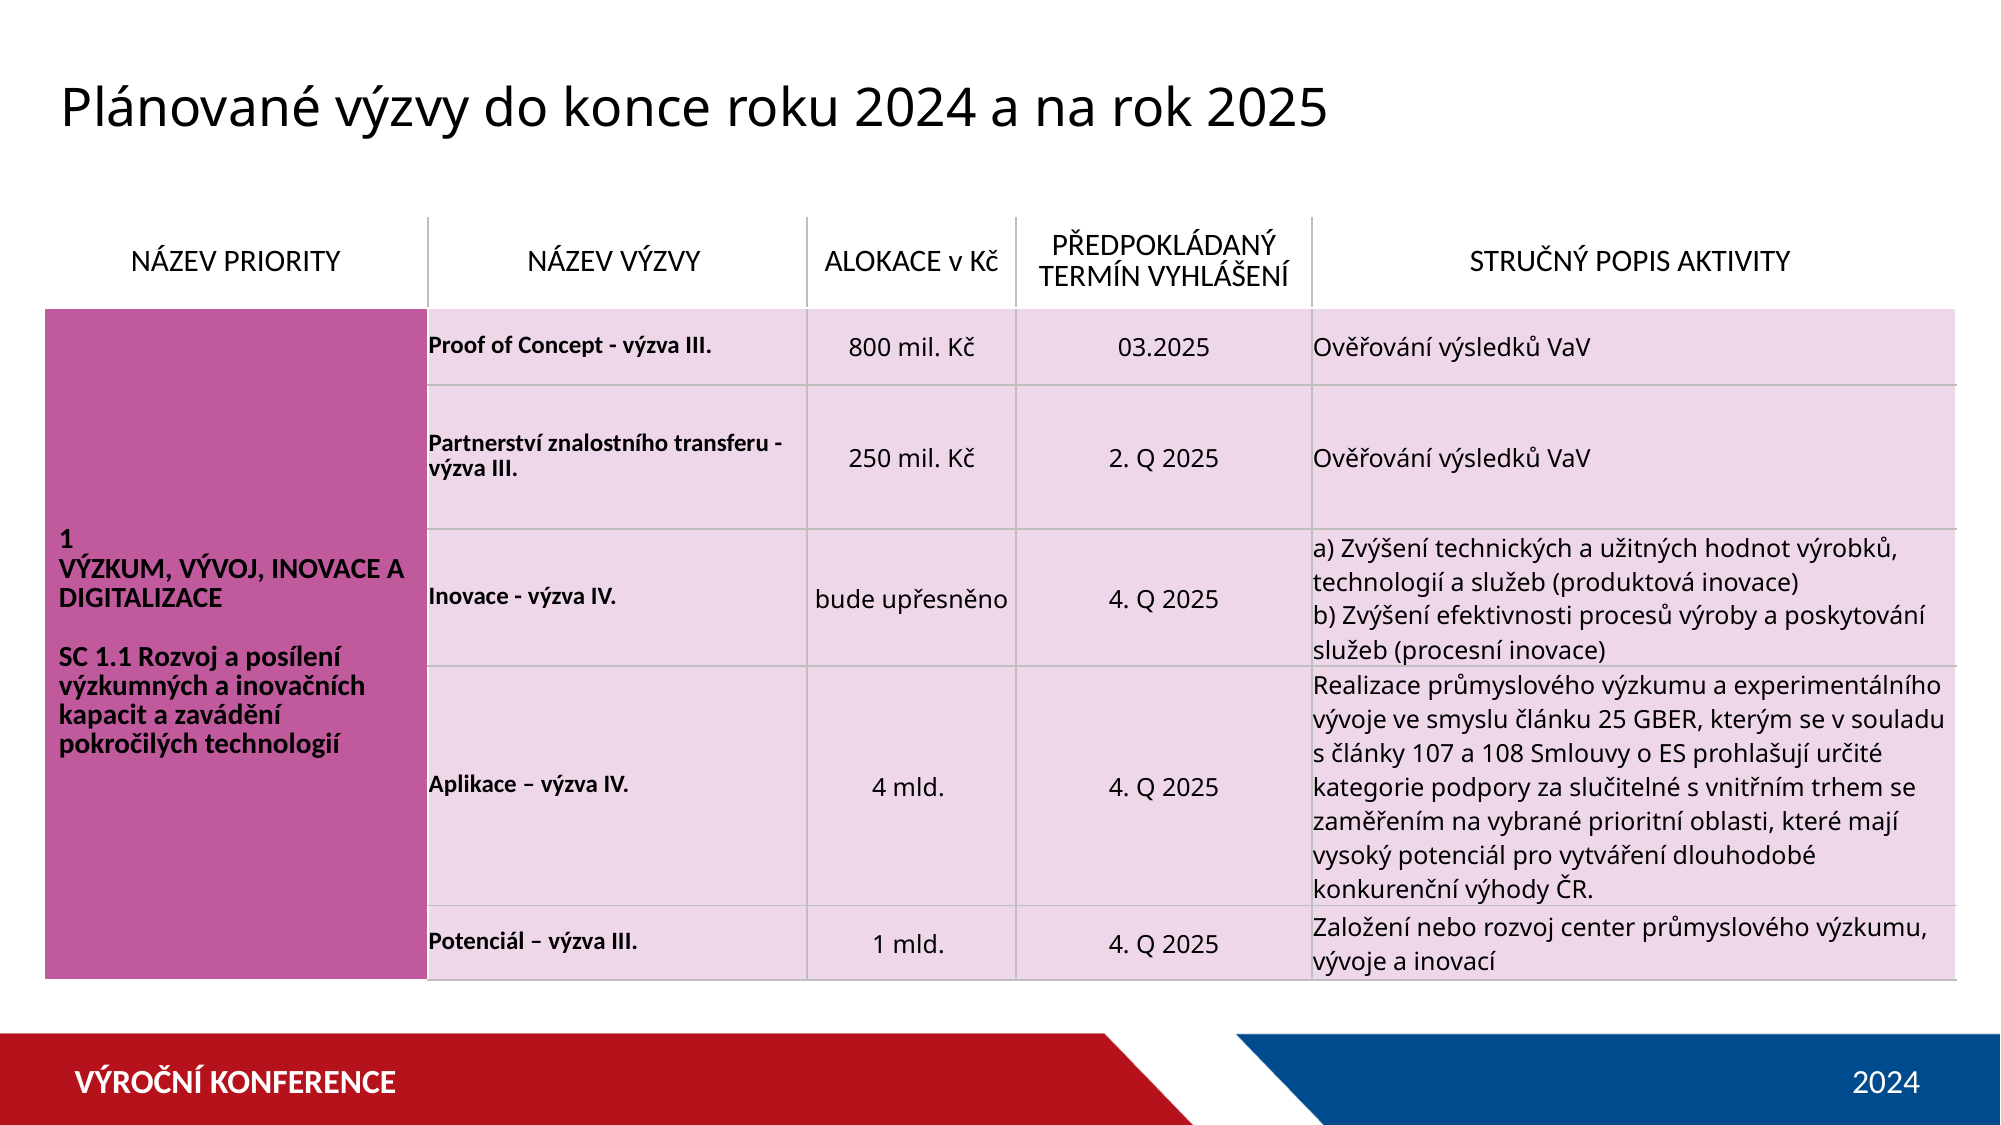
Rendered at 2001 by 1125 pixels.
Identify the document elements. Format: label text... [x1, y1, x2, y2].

table_cell Ověřování výsledků VaV [1313, 309, 1955, 384]
table_cell Inovace - výzva IV. [429, 530, 806, 665]
table_cell Ověřování výsledků VaV [1313, 386, 1955, 528]
text_box VÝROČNÍ KONFERENCE [59, 1050, 722, 1125]
table_cell Proof of Concept - výzva III. [429, 309, 806, 384]
table_cell 4 mld. [808, 667, 1015, 905]
table_cell 800 mil. Kč [808, 309, 1015, 384]
table_cell Aplikace – výzva IV. [429, 667, 806, 905]
table_cell 250 mil. Kč [808, 386, 1015, 528]
table_cell bude upřesněno [808, 530, 1015, 665]
text_box Plánované výzvy do konce roku 2024 a na rok 2025 [46, 67, 1849, 148]
table_cell Partnerství znalostního transferu - výzva III. [429, 386, 806, 528]
table_cell 4. Q 2025 [1017, 530, 1311, 665]
table_cell 1 VÝZKUM, VÝVOJ, INOVACE A DIGITALIZACE SC 1.1 Rozvoj a posílení výzkumných a inovačních kapacit a zavádění pokročilých technologií [45, 309, 427, 979]
table_cell a) Zvýšení technických a užitných hodnot výrobků, technologií a služeb (produktová inovace) b) Zvýšení efektivnosti procesů výroby a poskytování služeb (procesní inovace) [1313, 530, 1955, 665]
table_cell 03.2025 [1017, 309, 1311, 384]
table_cell 1 mld. [808, 906, 1015, 979]
table_header STRUČNÝ POPIS AKTIVITY [1313, 219, 1955, 307]
table_cell 4. Q 2025 [1017, 667, 1311, 905]
table_header PŘEDPOKLÁDANÝ TERMÍN VYHLÁŠENÍ [1017, 219, 1311, 307]
table_cell Potenciál – výzva III. [429, 906, 806, 979]
picture [0, 0, 2000, 1125]
text_box 2024 [1273, 1050, 1935, 1125]
table_header ALOKACE v Kč [808, 219, 1015, 307]
table_cell Realizace průmyslového výzkumu a experimentálního vývoje ve smyslu článku 25 GBER, kterým se v souladu s články 107 a 108 Smlouvy o ES prohlašují určité kategorie podpory za slučitelné s vnitřním trhem se zaměřením na vybrané prioritní oblasti, které mají vysoký potenciál pro vytváření dlouhodobé konkurenční výhody ČR. [1313, 667, 1955, 905]
table_header NÁZEV VÝZVY [429, 219, 806, 307]
table_cell 4. Q 2025 [1017, 906, 1311, 979]
table_cell 2. Q 2025 [1017, 386, 1311, 528]
table_header NÁZEV PRIORITY [45, 219, 427, 307]
table_cell Založení nebo rozvoj center průmyslového výzkumu, vývoje a inovací [1313, 906, 1955, 979]
